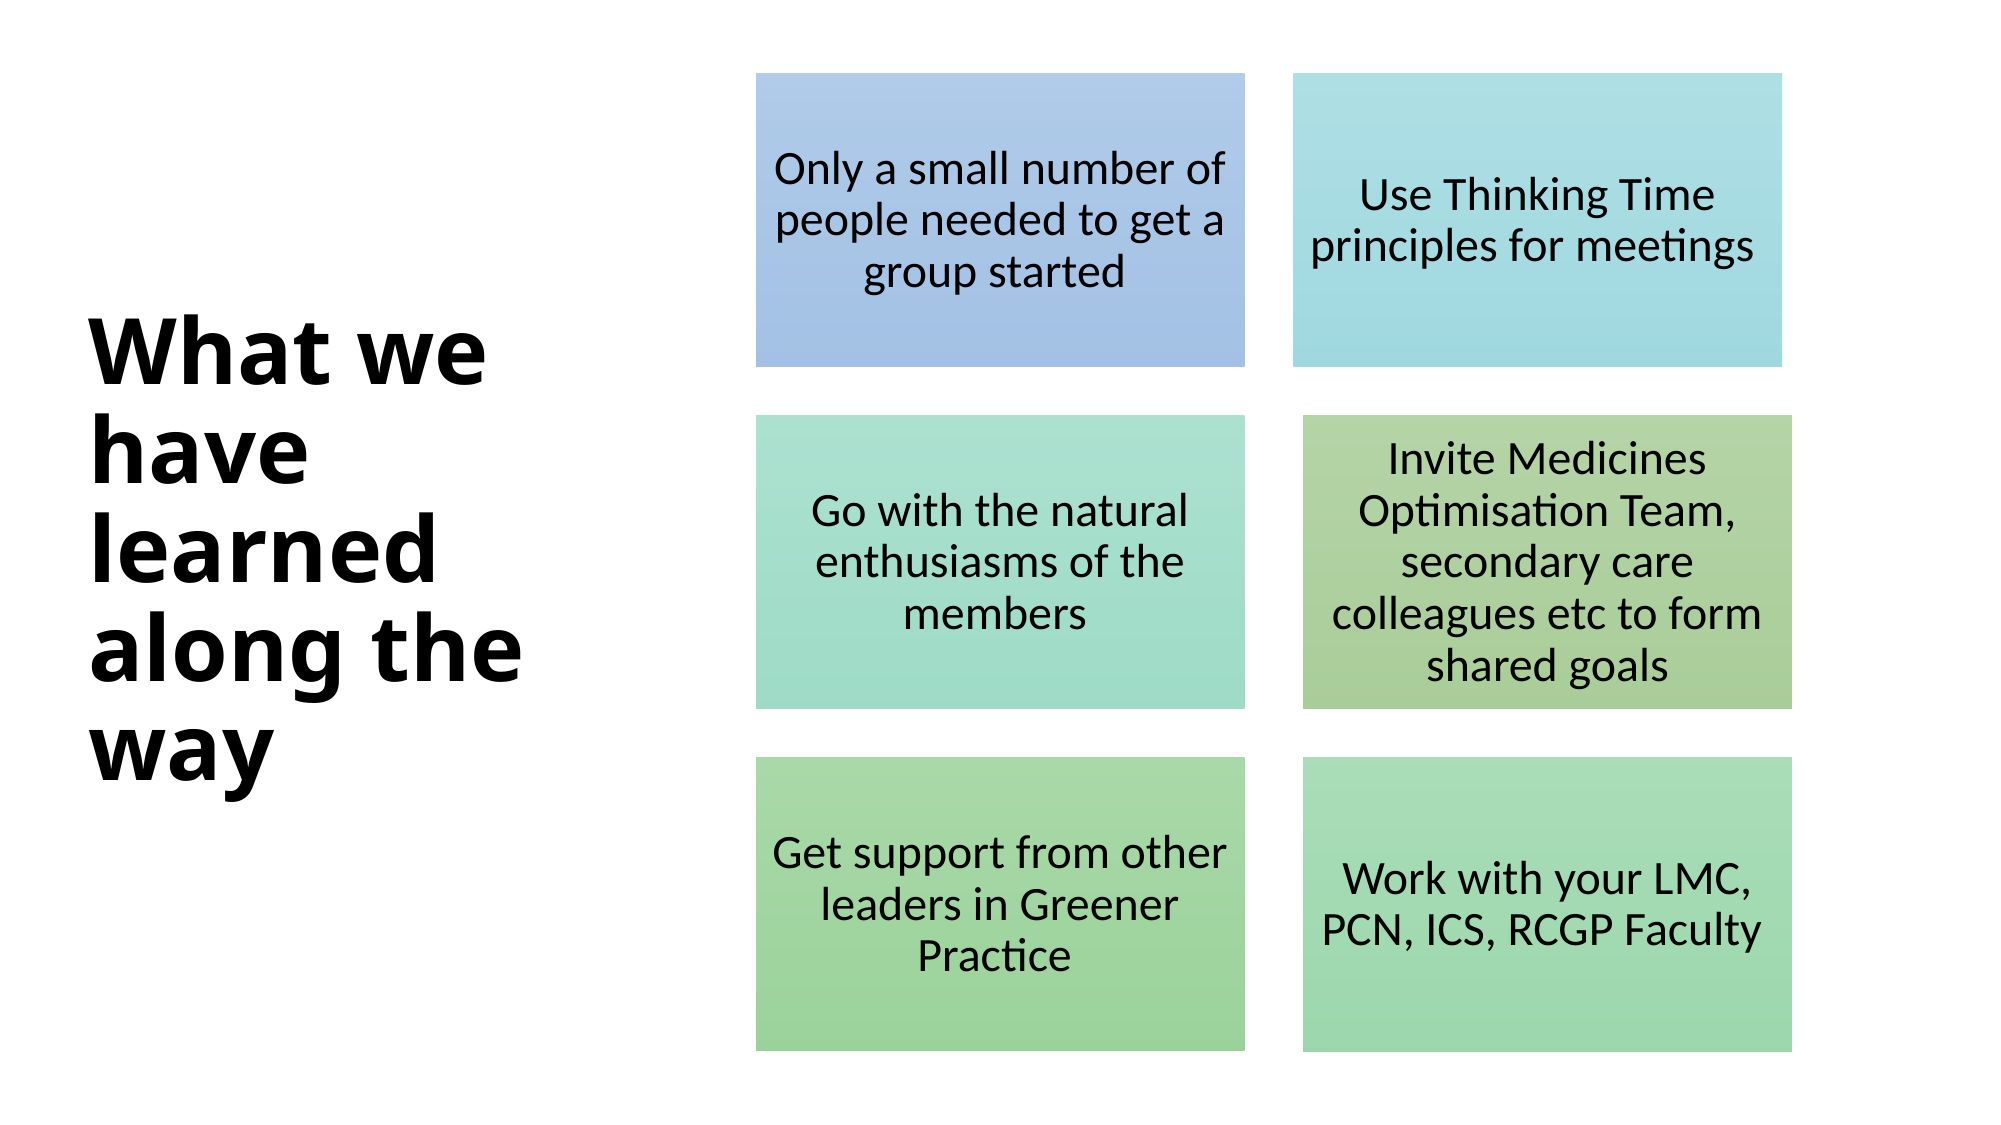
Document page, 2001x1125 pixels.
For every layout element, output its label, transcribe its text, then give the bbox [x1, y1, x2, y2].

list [687, 73, 1851, 1052]
title What we have learned along the way [73, 63, 542, 1043]
